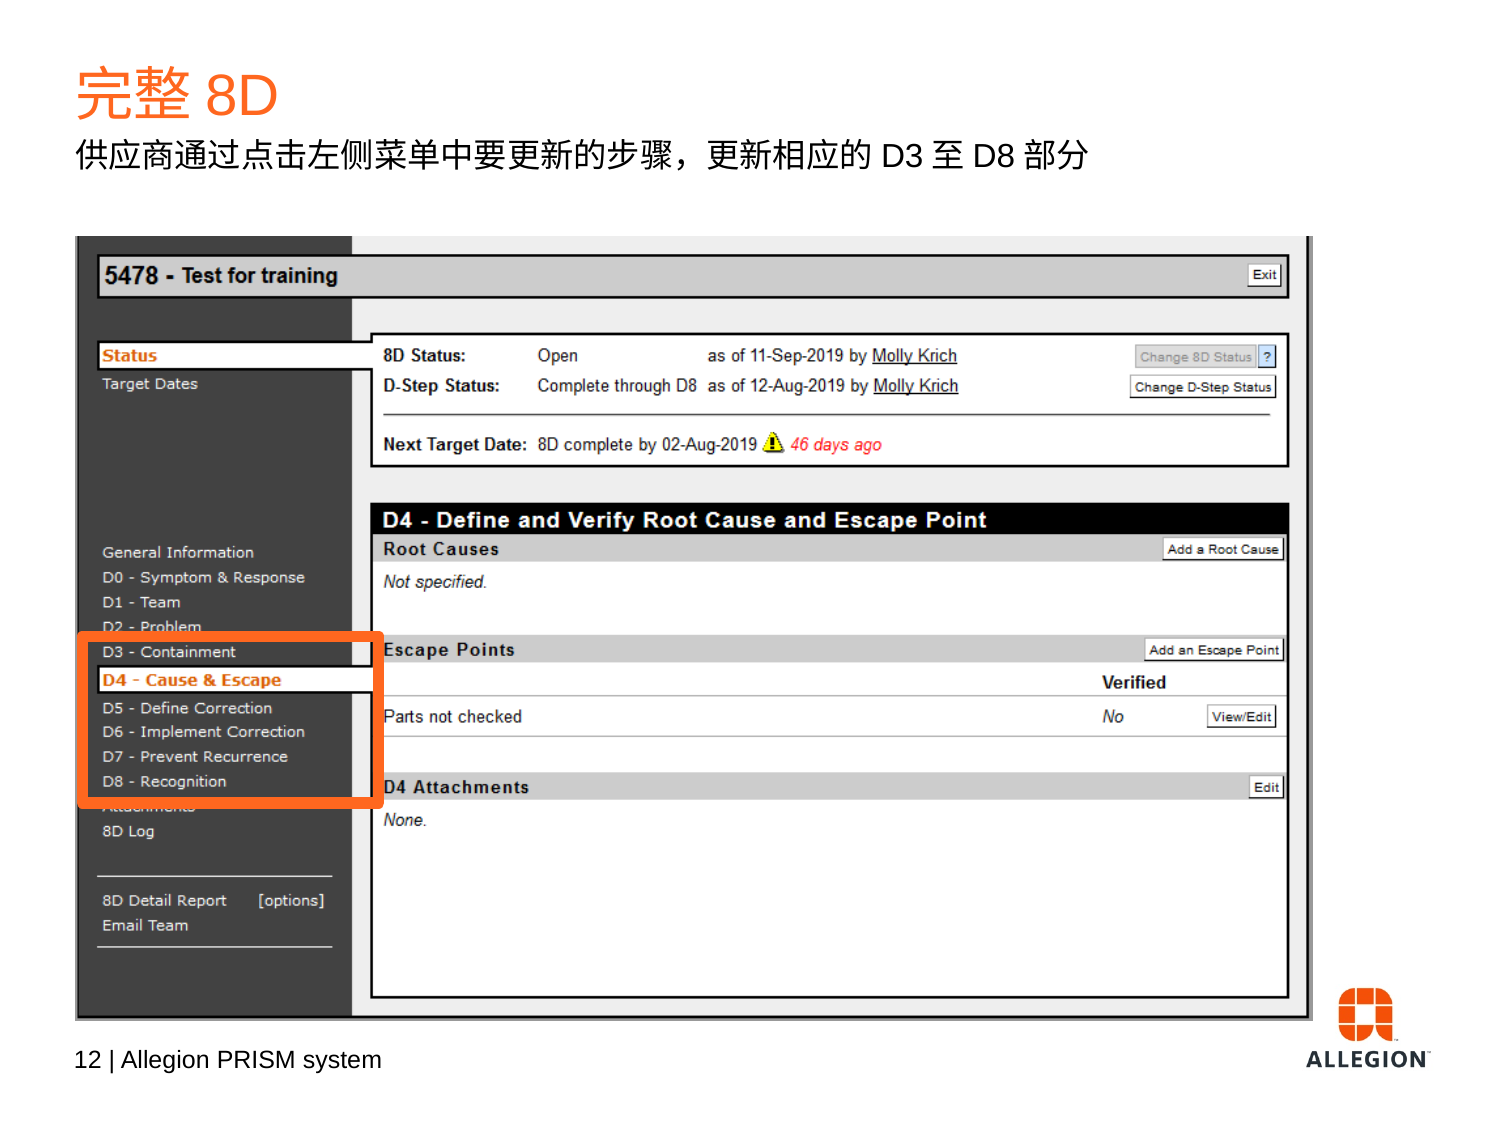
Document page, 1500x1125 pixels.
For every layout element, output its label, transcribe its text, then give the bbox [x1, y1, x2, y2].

title 完整8D [75, 49, 1425, 237]
picture [74, 236, 1434, 1071]
list 供应商通过点击左侧菜单中要更新的步骤，更新相应的D3至D8部分 [75, 127, 1313, 221]
